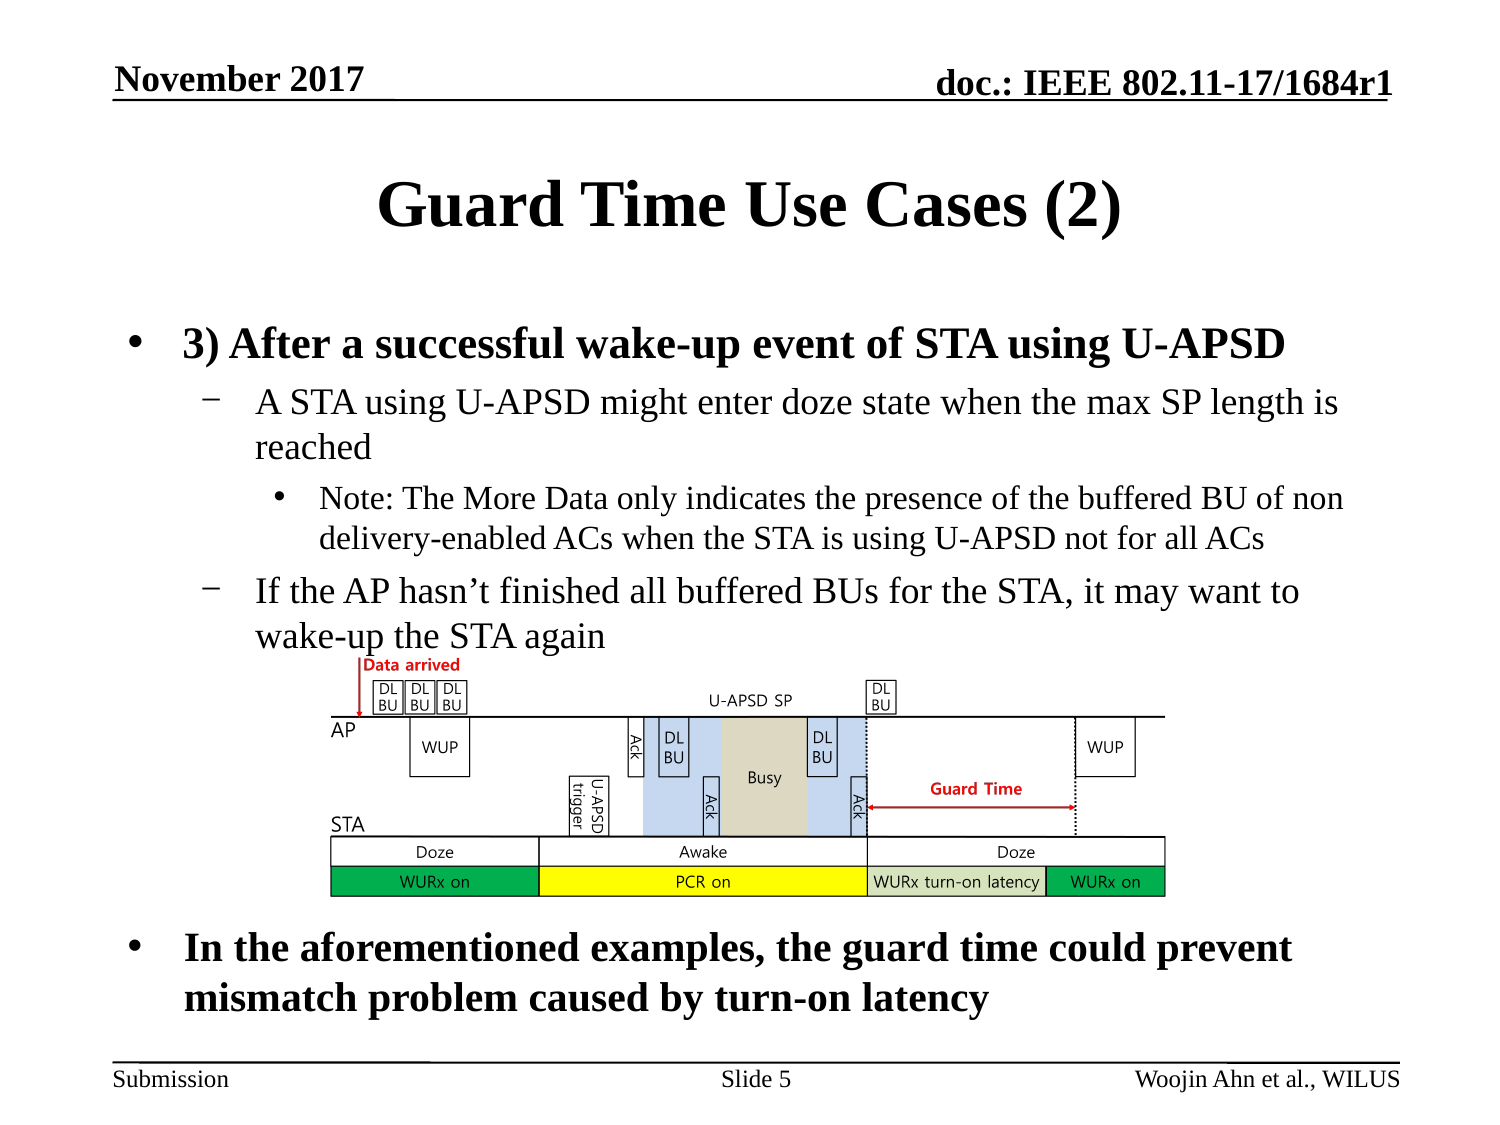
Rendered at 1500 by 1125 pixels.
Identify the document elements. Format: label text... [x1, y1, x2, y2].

slide_number Slide 5 [712, 1061, 800, 1123]
title Guard Time Use Cases (2) [112, 112, 1388, 288]
list 3) After a successful wake-up event of STA using U-APSD A STA using U-APSD might enter doze state when the max SP length is reached Note: The More Data only indicates the presence of the buffered BU of non delivery-enabled ACs when the STA is using U-APSD not for all ACs If the AP hasn’t finished all buffered BUs for the STA, it may want to wake-up the STA again [112, 305, 1388, 669]
text_box In the aforementioned examples, the guard time could prevent mismatch problem caused by turn-on latency [112, 912, 1388, 1050]
footer Woojin Ahn et al., WILUS [878, 1061, 1402, 1093]
picture [318, 649, 1166, 902]
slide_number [114, 54, 423, 100]
